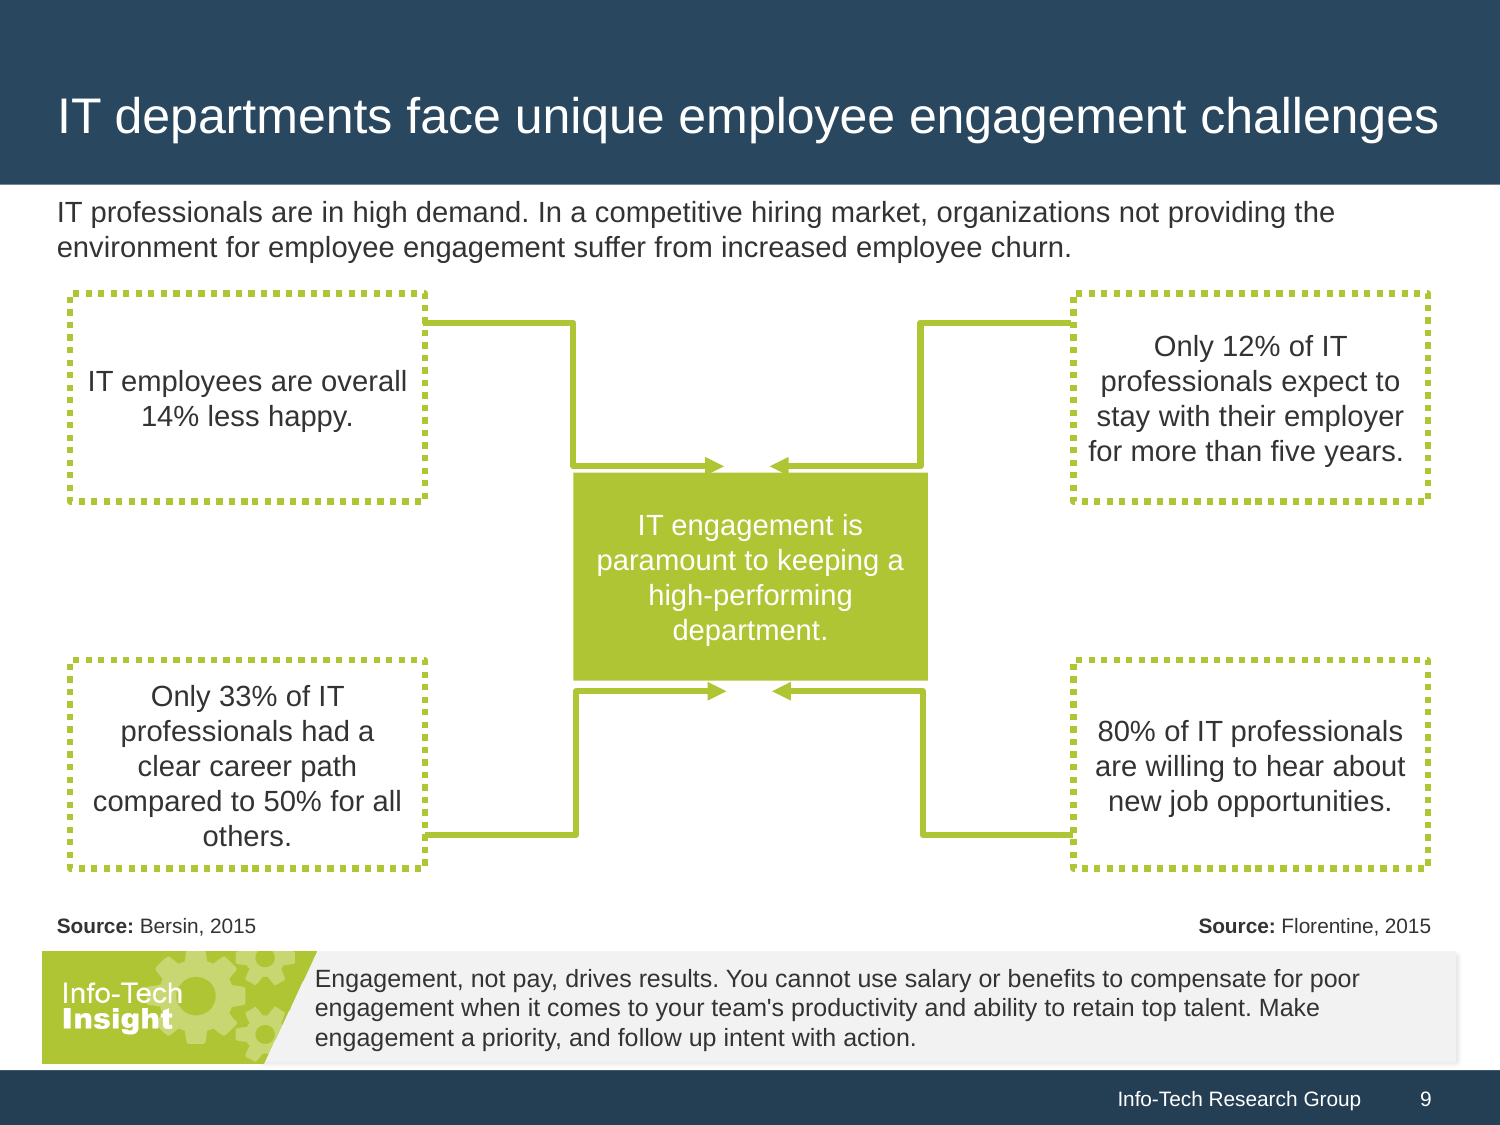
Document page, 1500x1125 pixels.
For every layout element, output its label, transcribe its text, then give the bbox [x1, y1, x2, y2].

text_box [41, 951, 1457, 1064]
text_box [771, 691, 1074, 835]
text_box Only 12% of IT professionals expect to stay with their employer for more than five years. [1071, 291, 1430, 504]
text_box IT employees are overall 14% less happy. [68, 291, 427, 504]
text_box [422, 322, 725, 467]
text_box Source: Bersin, 2015 [42, 904, 278, 945]
text_box Only 33% of IT professionals had a clear career path compared to 50% for all others. [68, 658, 427, 871]
text_box Source: Florentine, 2015 [1183, 904, 1457, 945]
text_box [769, 322, 1072, 467]
title IT departments face unique employee engagement challenges [41, 41, 1482, 187]
text_box IT professionals are in high demand. In a competitive hiring market, organizations not providing the environment for employee engagement suffer from increased employee churn. [42, 185, 1457, 271]
text_box IT engagement is paramount to keeping a high-performing department. [571, 470, 930, 683]
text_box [424, 691, 727, 835]
text_box 80% of IT professionals are willing to hear about new job opportunities. [1071, 658, 1430, 871]
